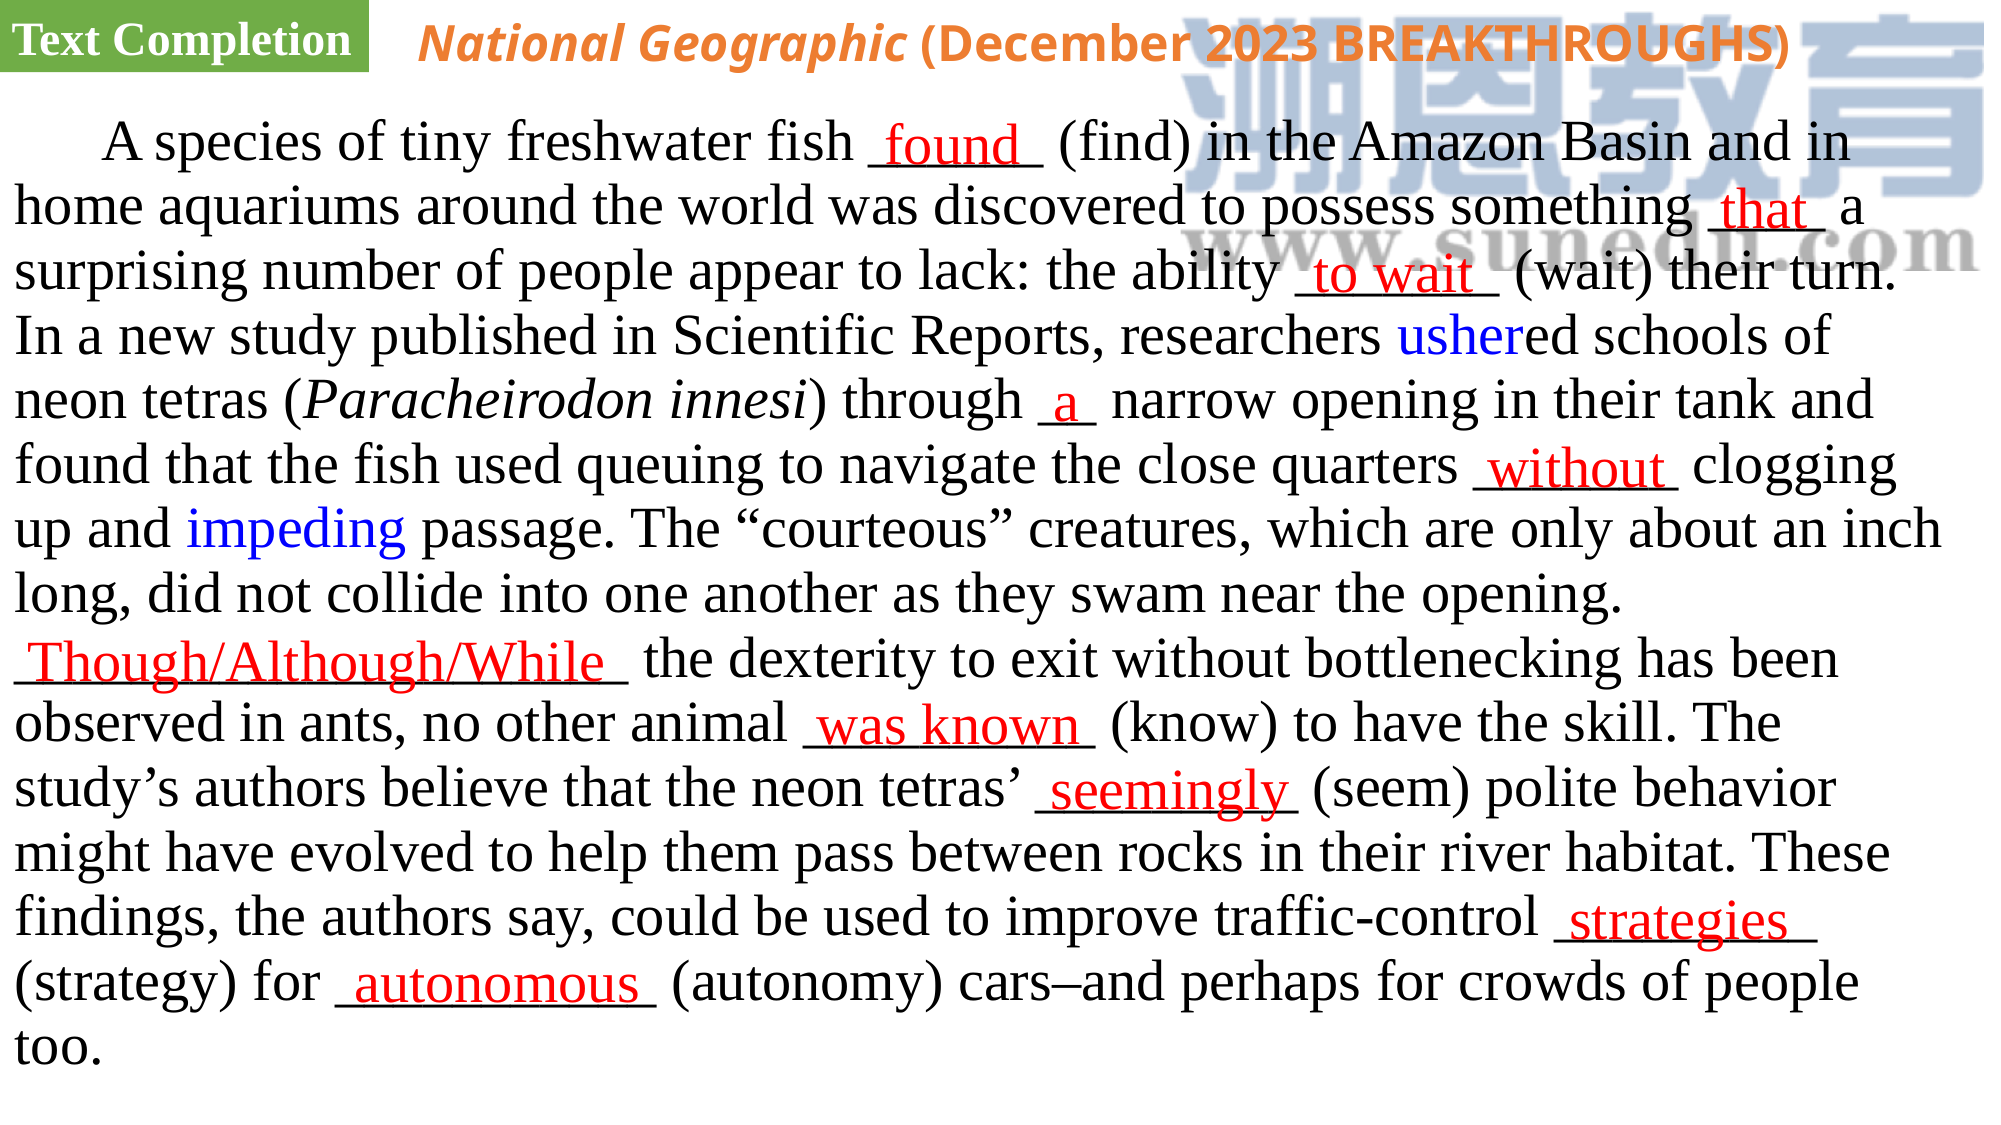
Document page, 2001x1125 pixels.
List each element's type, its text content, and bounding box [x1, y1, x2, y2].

text_box autonomous [354, 943, 781, 1014]
text_box was known [816, 686, 1243, 757]
text_box seemingly [1050, 751, 1477, 822]
text_box A species of tiny freshwater fish ______ (find) in the Amazon Basin and in home aquariums around the world was discovered to possess something ____ a surprising number of people appear to lack: the ability _______ (wait) their turn. In a new study published in Scientific Reports, researchers ushered schools of neon tetras (Paracheirodon innesi) through __ narrow opening in their tank and found that the fish used queuing to navigate the close quarters _______ clogging up and impeding passage. The “courteous” creatures, which are only about an inch long, did not collide into one another as they swam near the opening. _____________________ the dexterity to exit without bottlenecking has been observed in ants, no other animal __________ (know) to have the skill. The study’s authors believe that the neon tetras’ _________ (seem) polite behavior might have evolved to help them pass between rocks in their river habitat. These findings, the authors say, could be used to improve traffic-control _________ (strategy) for ___________ (autonomy) cars–and perhaps for crowds of people too. [0, 99, 1974, 1084]
picture [1974, 241, 1984, 271]
text_box to wait [1313, 233, 1740, 305]
picture [1178, 10, 1984, 170]
text_box that [1720, 170, 2000, 241]
text_box National Geographic (December 2023 BREAKTHROUGHS) [403, 4, 1943, 79]
text_box Text Completion [0, 0, 369, 73]
text_box without [1487, 429, 1913, 500]
text_box found [884, 106, 1034, 177]
text_box a [1053, 363, 1480, 434]
text_box strategies [1569, 880, 1996, 951]
text_box Though/Although/While [27, 622, 1038, 693]
